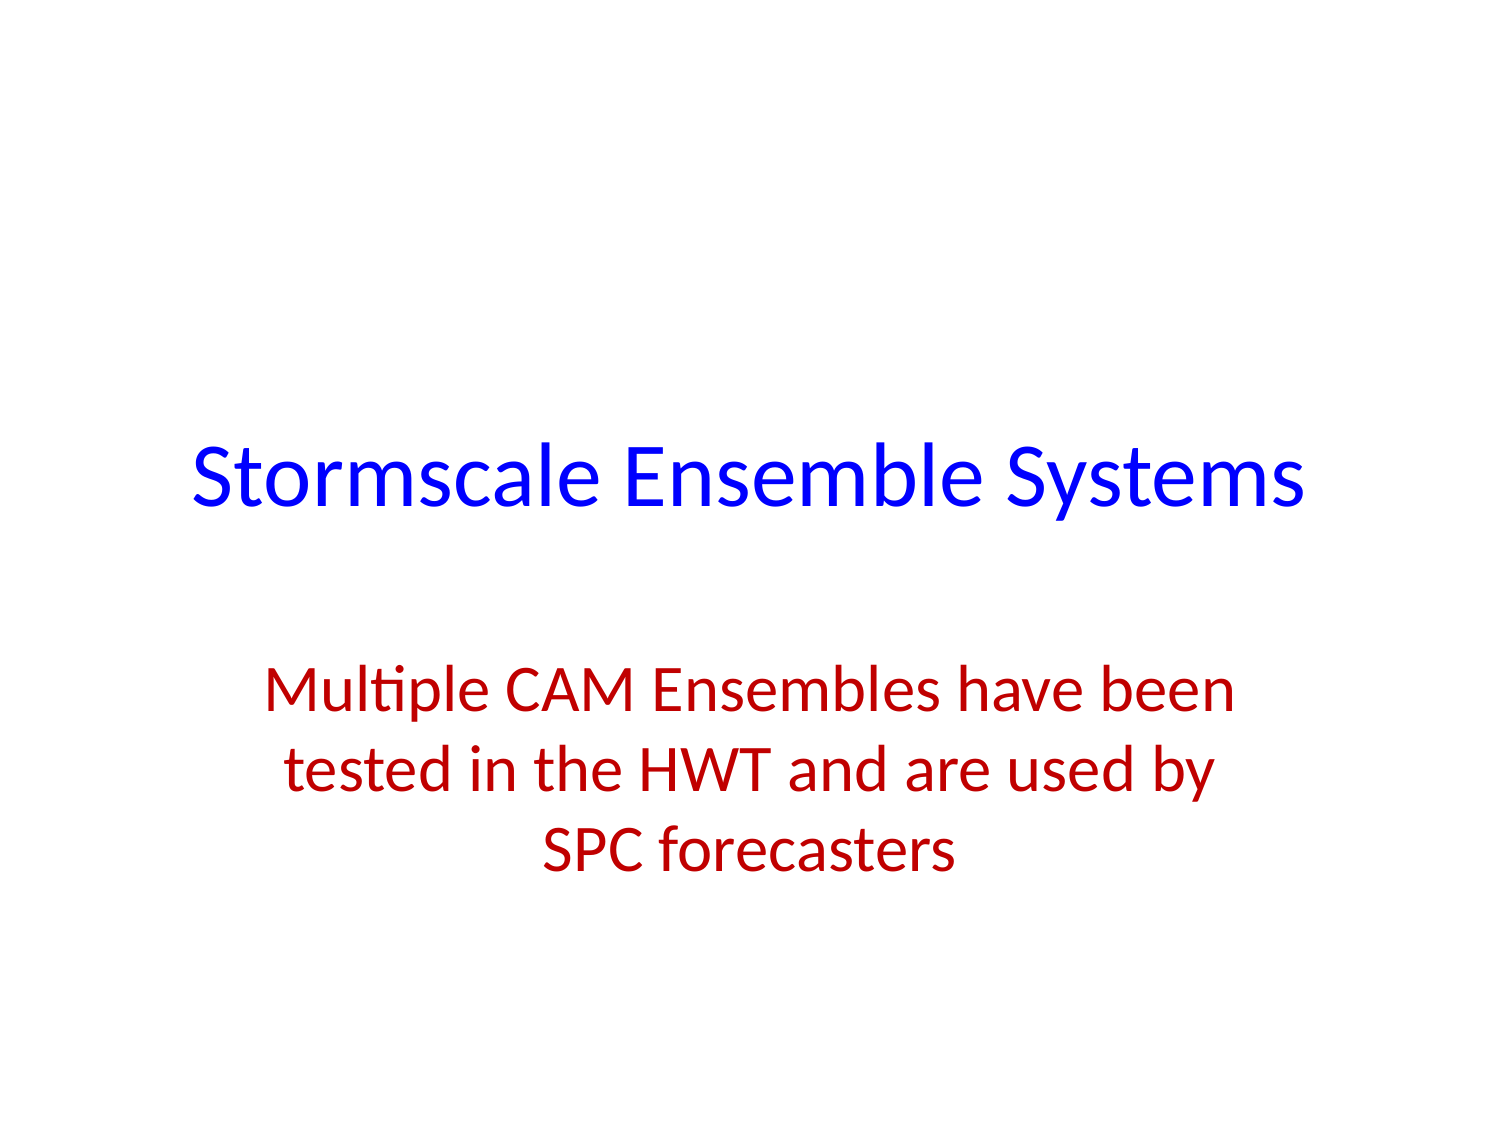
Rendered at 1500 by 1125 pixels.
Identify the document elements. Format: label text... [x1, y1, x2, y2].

title Stormscale Ensemble Systems [112, 349, 1388, 591]
subtitle Multiple CAM Ensembles have been tested in the HWT and are used by SPC forecasters [225, 637, 1275, 925]
